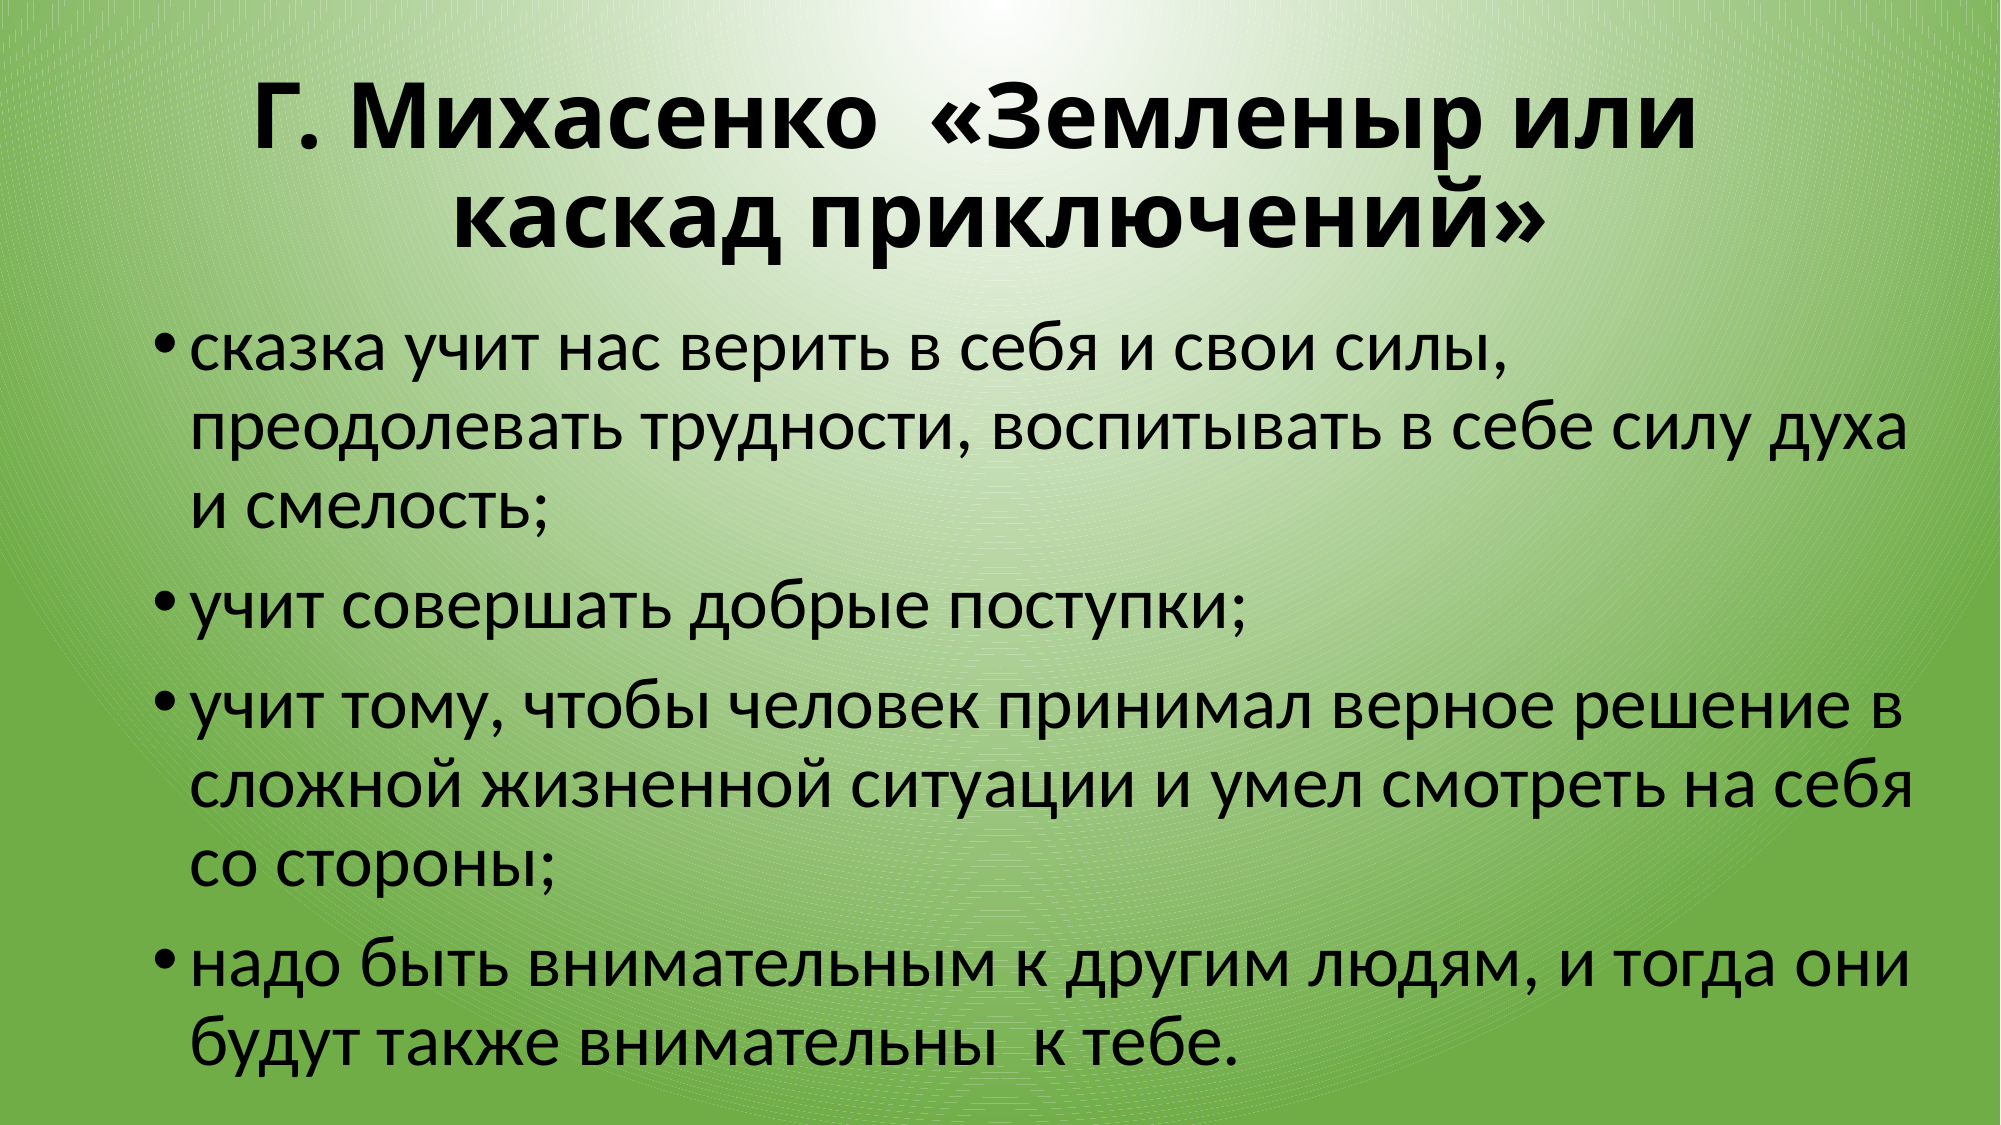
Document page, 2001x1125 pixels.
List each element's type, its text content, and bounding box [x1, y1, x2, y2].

list сказка учит нас верить в себя и свои силы, преодолевать трудности, воспитывать в себе силу духа и смелость; учит совершать добрые поступки; учит тому, чтобы человек принимал верное решение в сложной жизненной ситуации и умел смотреть на себя со стороны; надо быть внимательным к другим людям, и тогда они будут также внимательны к тебе. [137, 299, 1940, 1090]
title Г. Михасенко «Земленыр или каскад приключений» [137, 59, 1863, 278]
